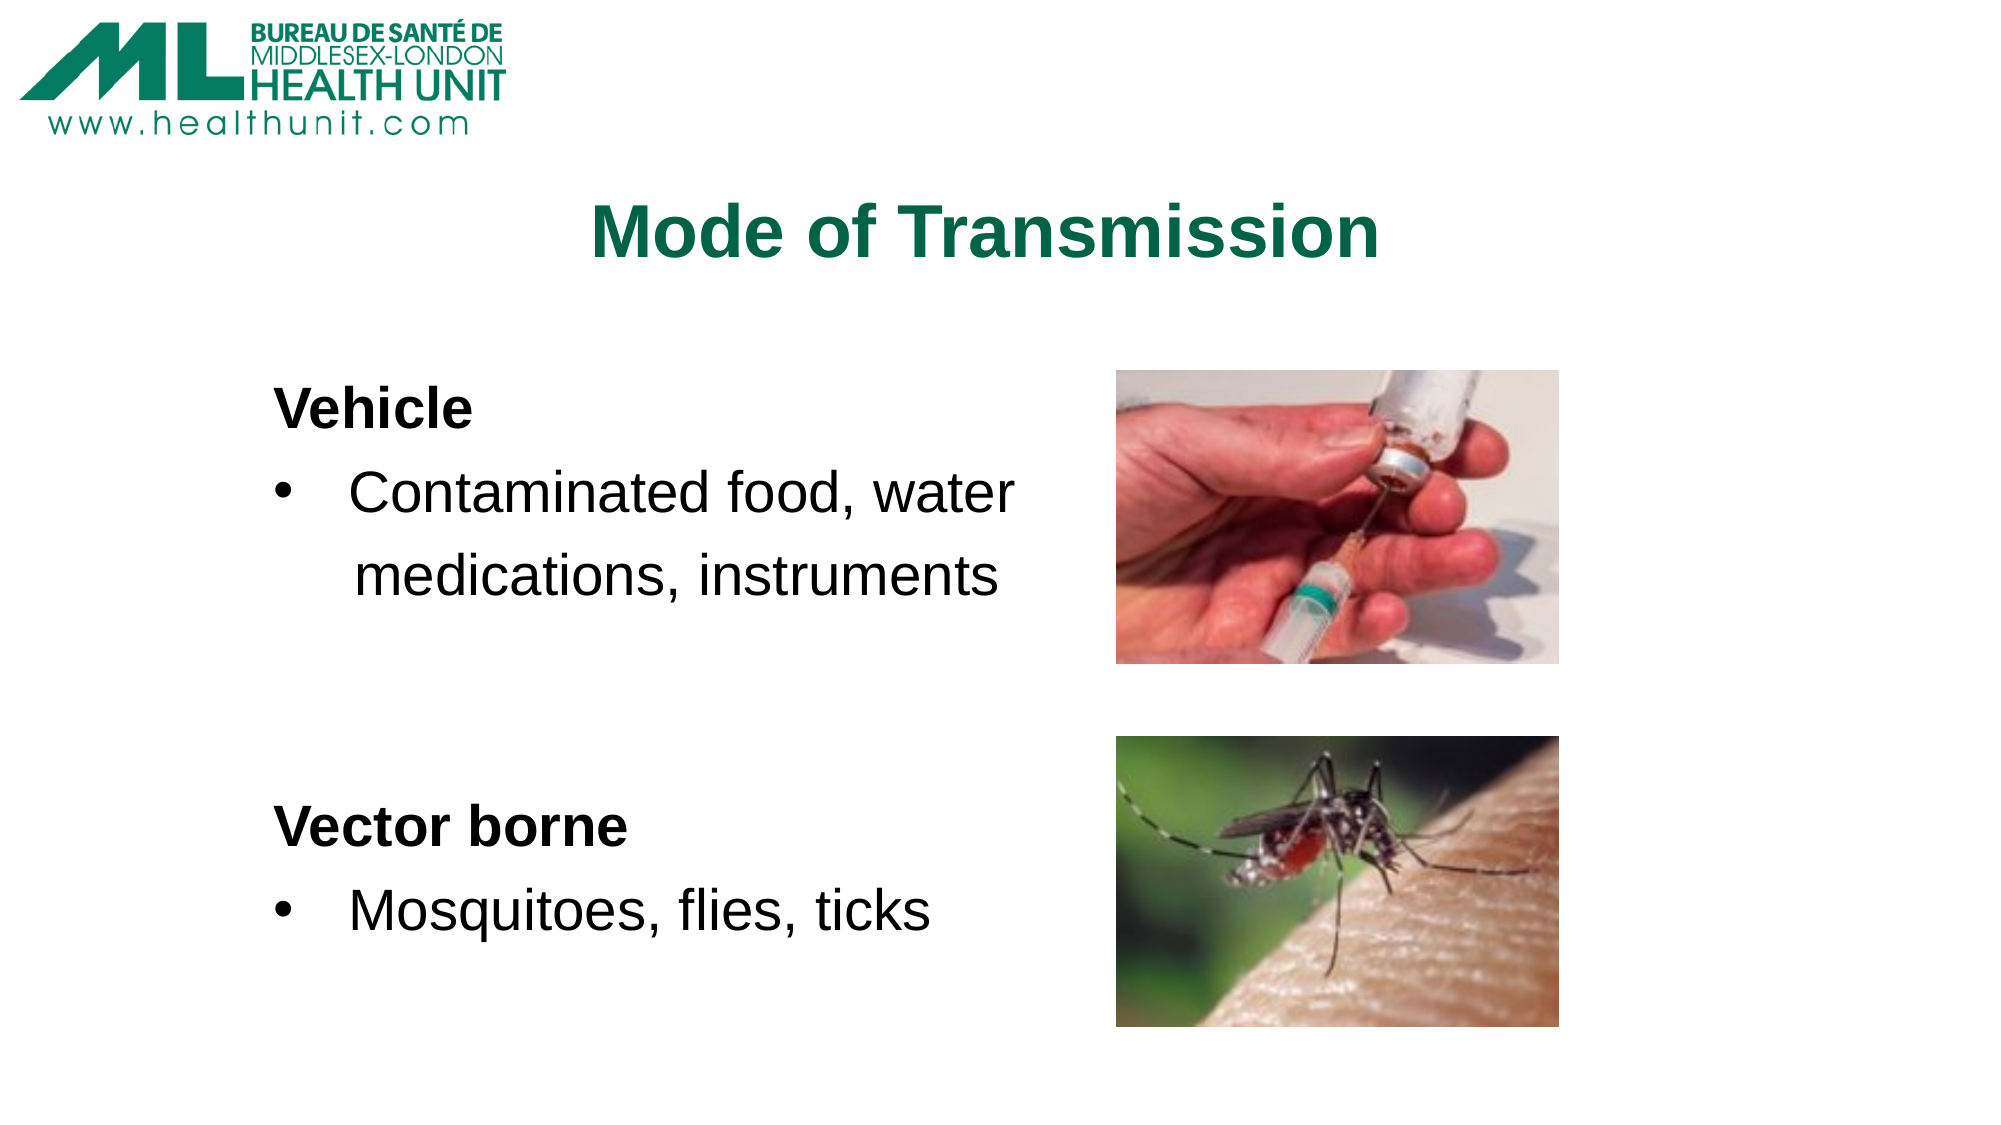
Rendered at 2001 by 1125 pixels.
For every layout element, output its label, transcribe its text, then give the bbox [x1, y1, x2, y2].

list Vehicle​ Contaminated food, water ​ medications, instruments​ ​ ​ Vector borne​ Mosquitoes, flies, ticks​ [258, 370, 1369, 1085]
picture [1116, 370, 1559, 664]
picture [12, 4, 521, 149]
title Mode of Transmission [123, 124, 1849, 343]
picture [1116, 736, 1559, 1027]
